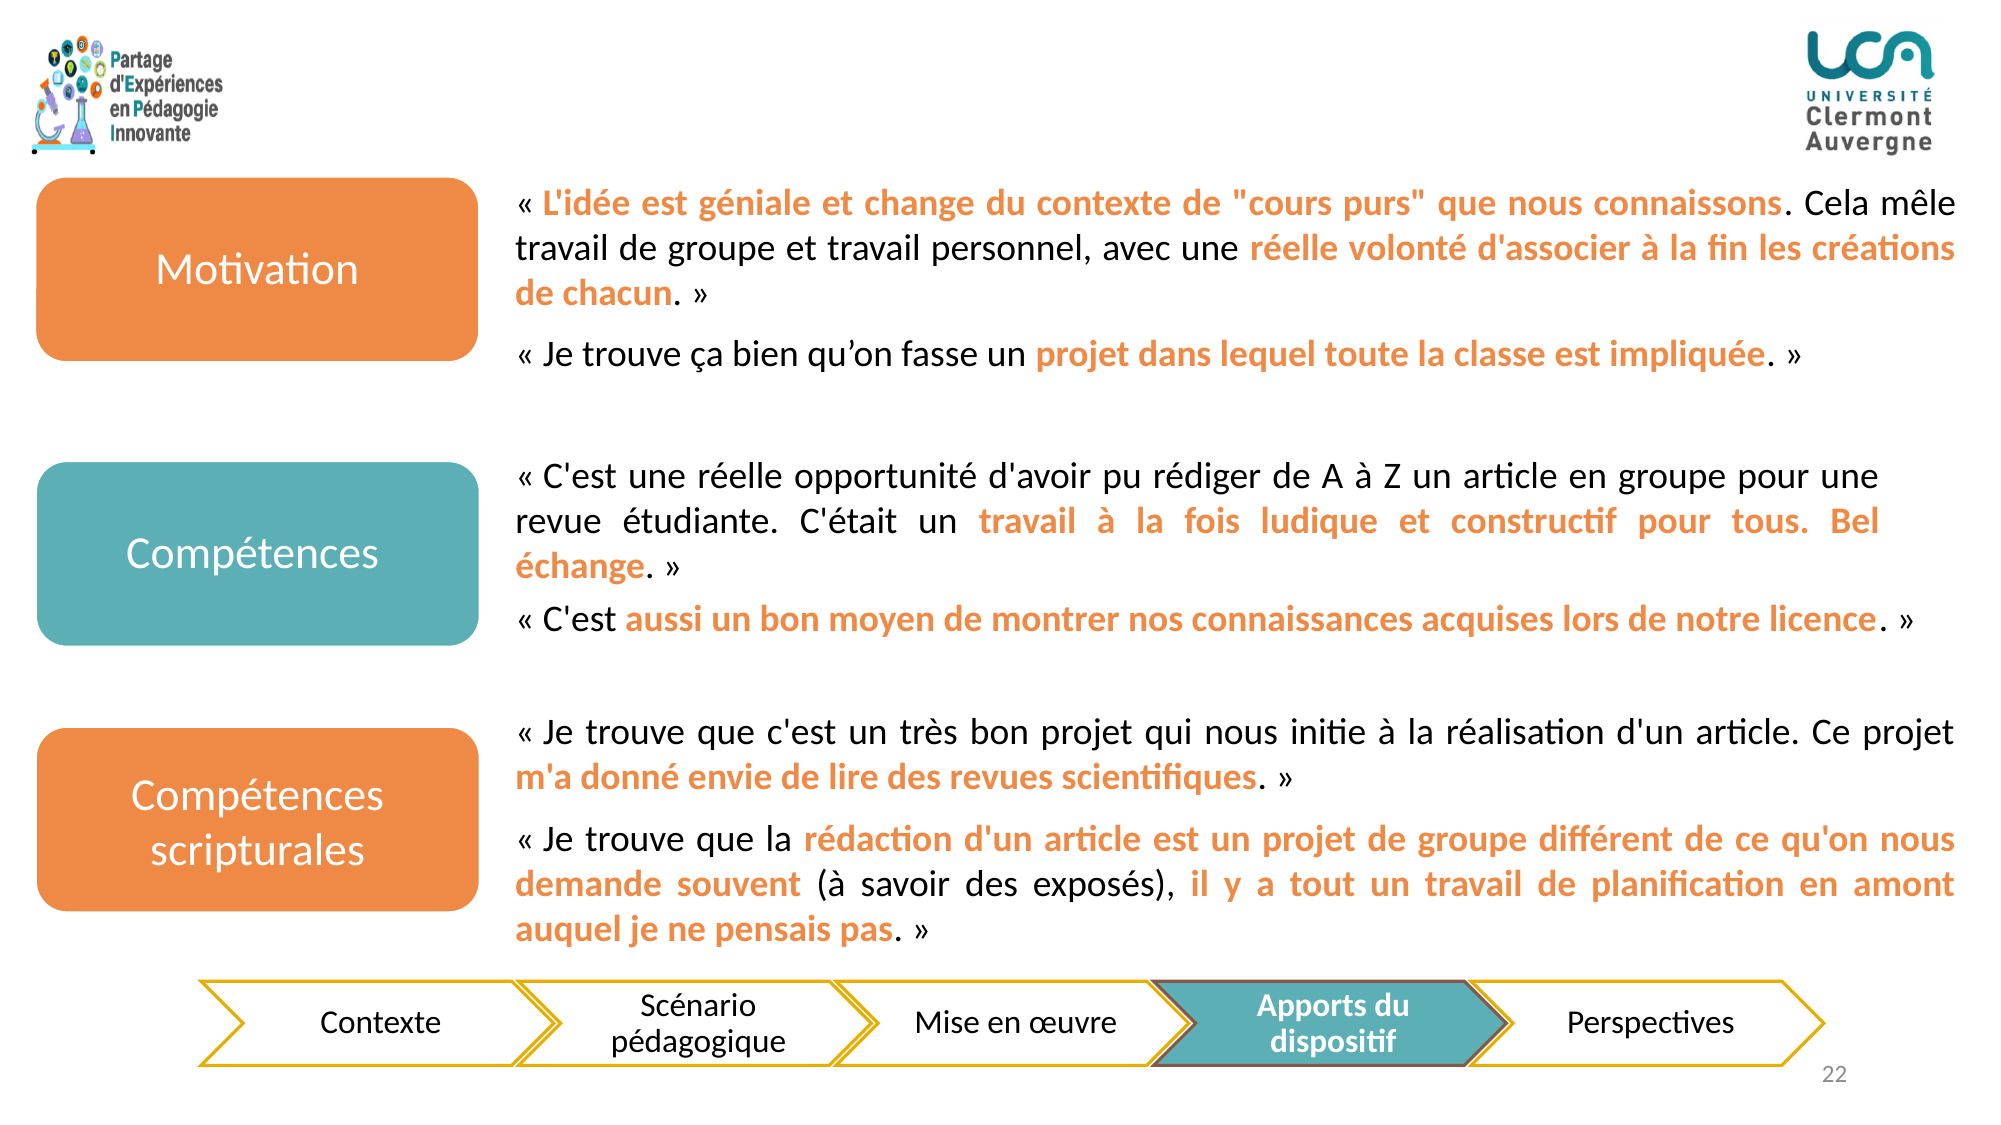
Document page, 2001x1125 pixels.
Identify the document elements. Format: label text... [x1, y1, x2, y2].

picture [25, 32, 229, 159]
picture [1796, 20, 1945, 159]
slide_number 22 [1412, 1042, 1863, 1103]
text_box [35, 700, 1972, 958]
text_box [35, 170, 1972, 382]
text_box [200, 981, 1825, 1066]
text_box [35, 443, 1949, 647]
